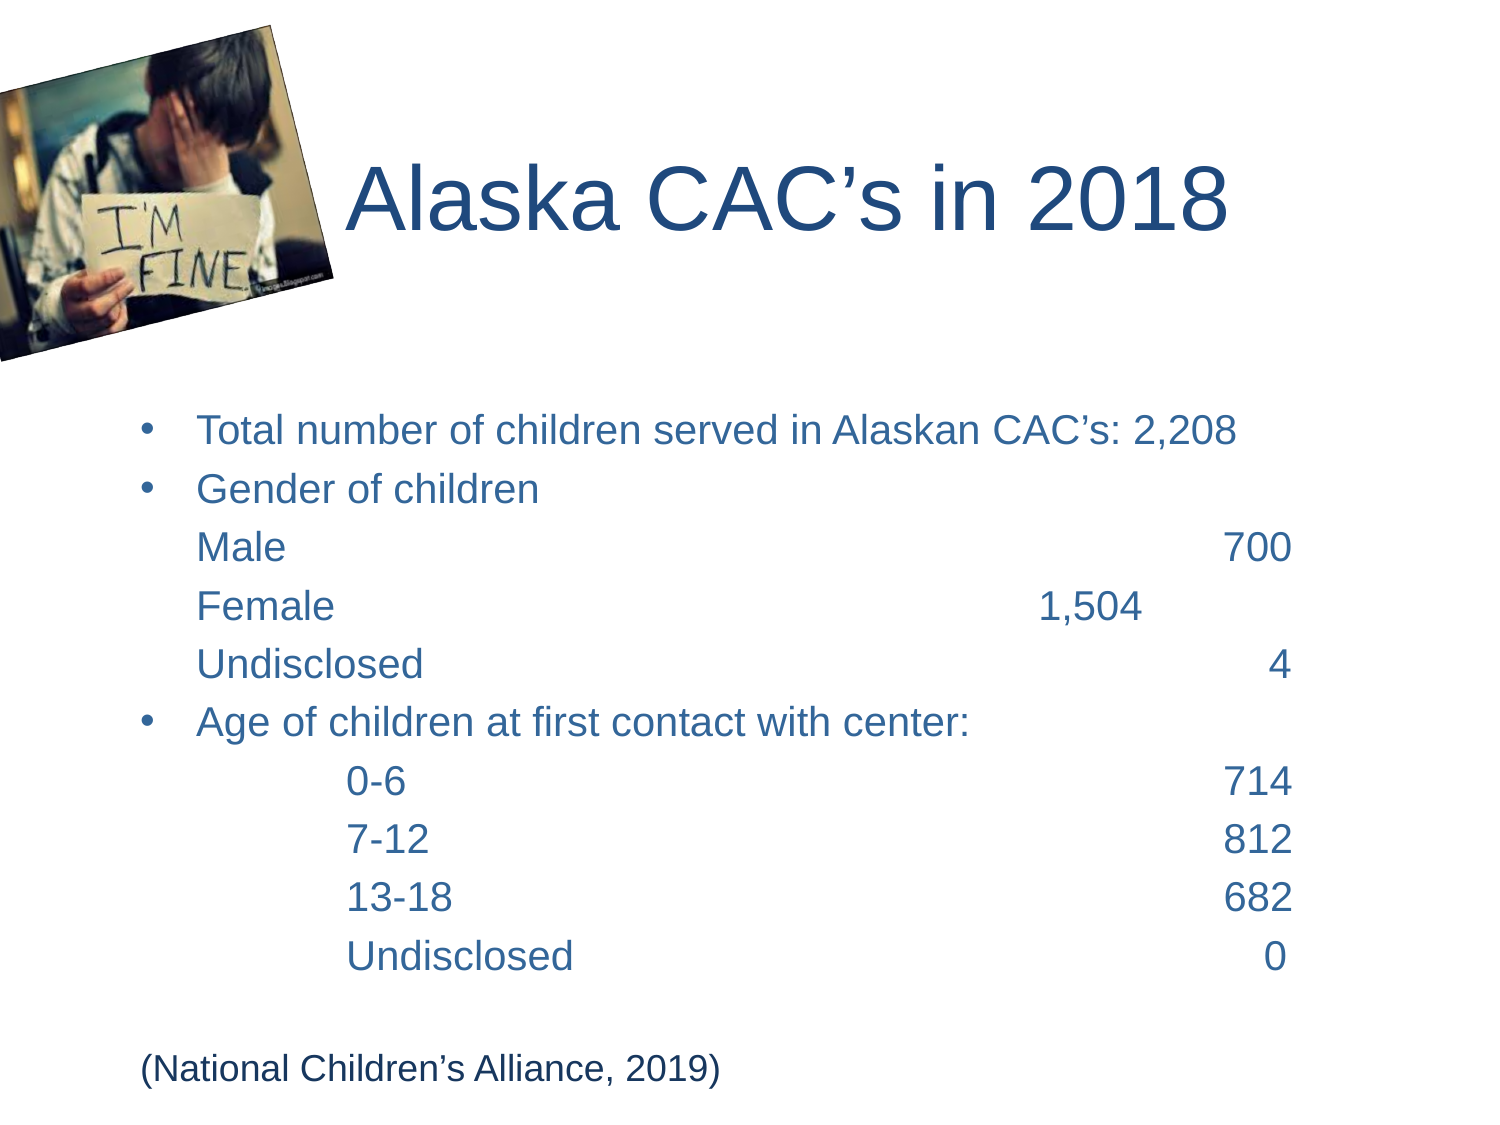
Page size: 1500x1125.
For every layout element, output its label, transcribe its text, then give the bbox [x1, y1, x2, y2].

title Alaska CAC’s in 2018 [310, 99, 1388, 288]
list Total number of children served in Alaskan CAC’s: 2,208 Gender of children Male 700 Female 1,504 Undisclosed 4 Age of children at first contact with center: 0-6 714 7-12 812 13-18 682 Undisclosed 0 (National Children’s Alliance, 2019) [124, 337, 1463, 1125]
picture [0, 26, 333, 361]
